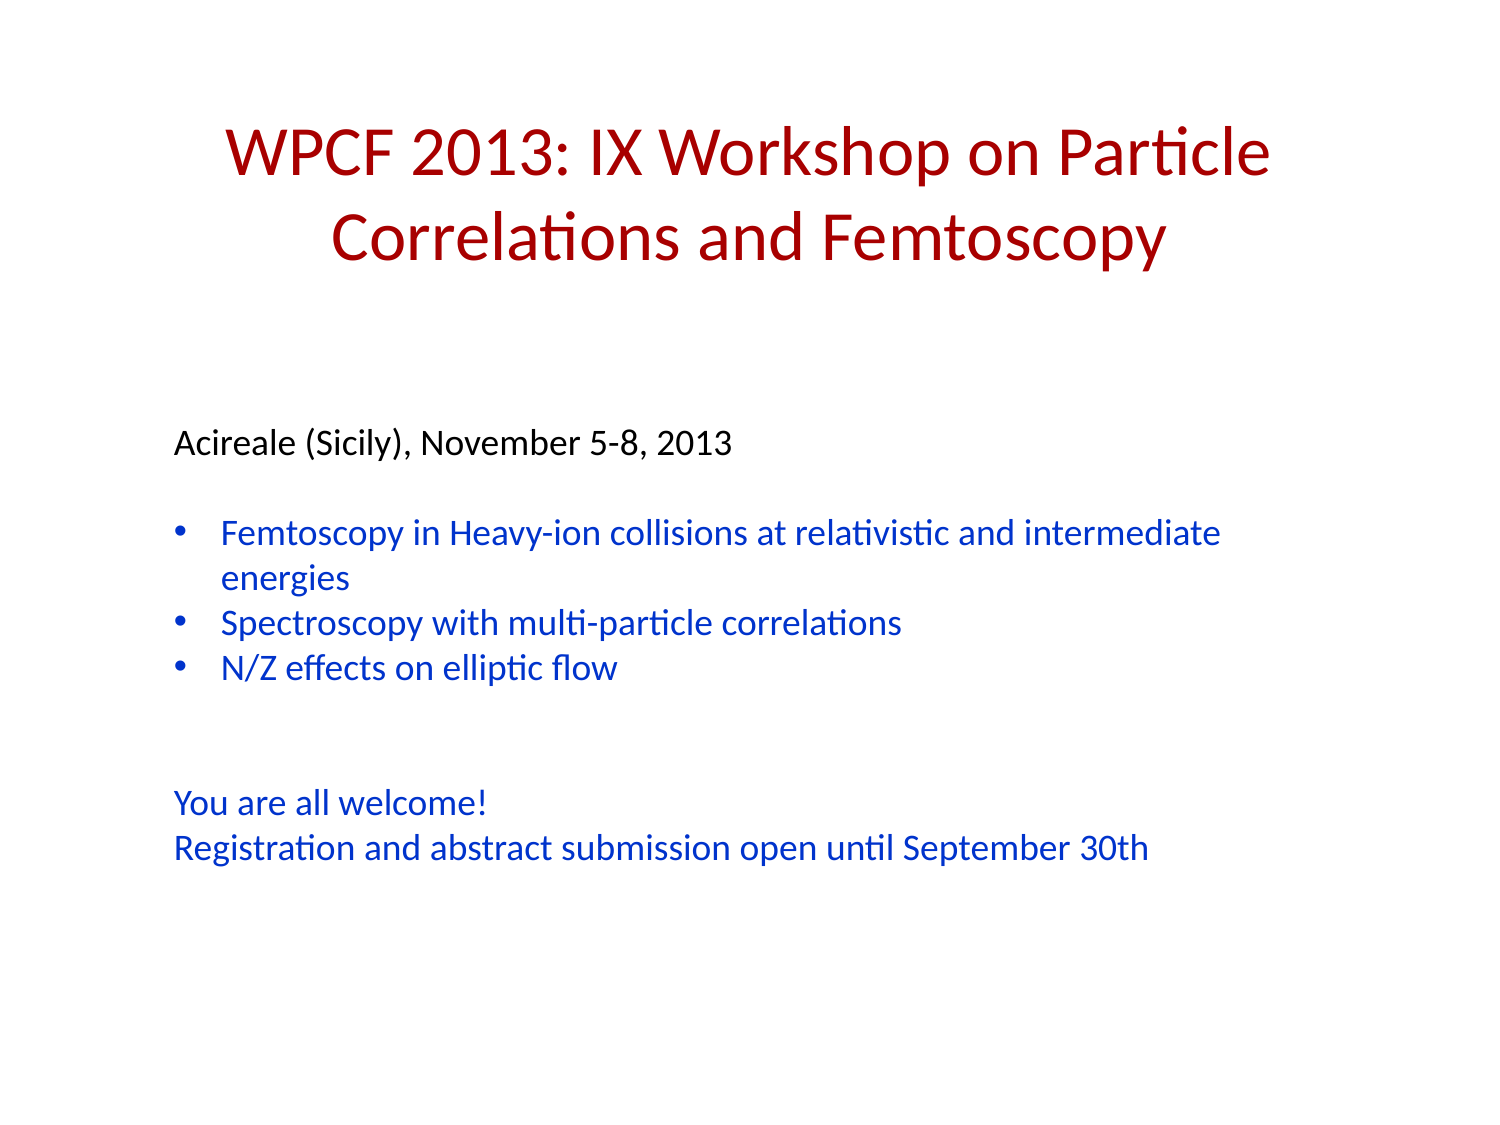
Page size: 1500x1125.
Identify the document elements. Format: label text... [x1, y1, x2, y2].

text_box Acireale (Sicily), November 5-8, 2013 Femtoscopy in Heavy-ion collisions at relativistic and intermediate energies Spectroscopy with multi-particle correlations N/Z effects on elliptic flow You are all welcome! Registration and abstract submission open until September 30th [159, 410, 1250, 966]
title WPCF 2013: IX Workshop on Particle Correlations and Femtoscopy [75, 96, 1425, 284]
